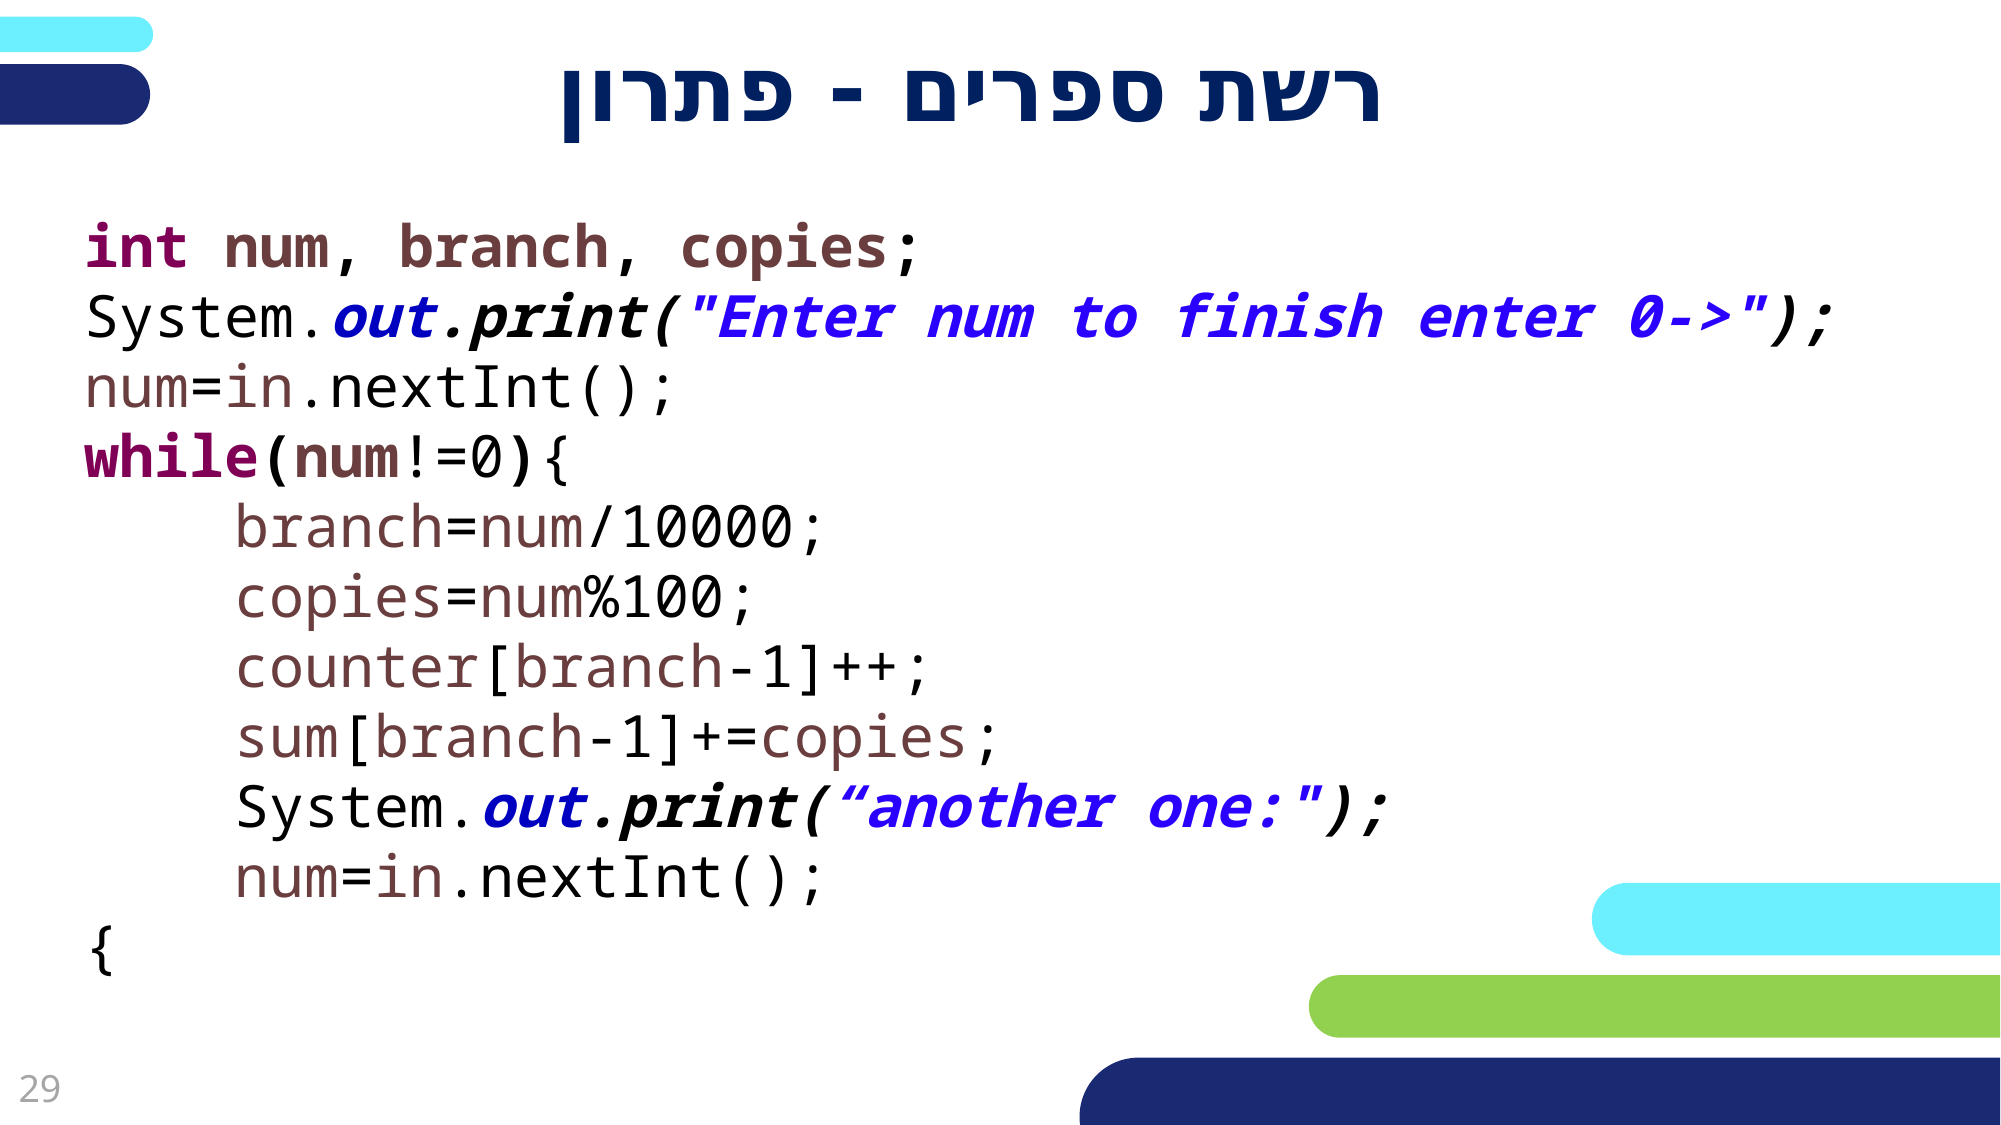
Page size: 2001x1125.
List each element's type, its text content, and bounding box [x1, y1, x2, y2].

title רשת ספרים - פתרון [168, 25, 1776, 144]
text_box int num, branch, copies; System.out.print("Enter num to finish enter 0->"); num=in.nextInt(); while(num!=0){ branch=num/10000; copies=num%100; counter[branch-1]++; sum[branch-1]+=copies; System.out.print(“another one:"); num=in.nextInt(); { [69, 201, 1931, 986]
